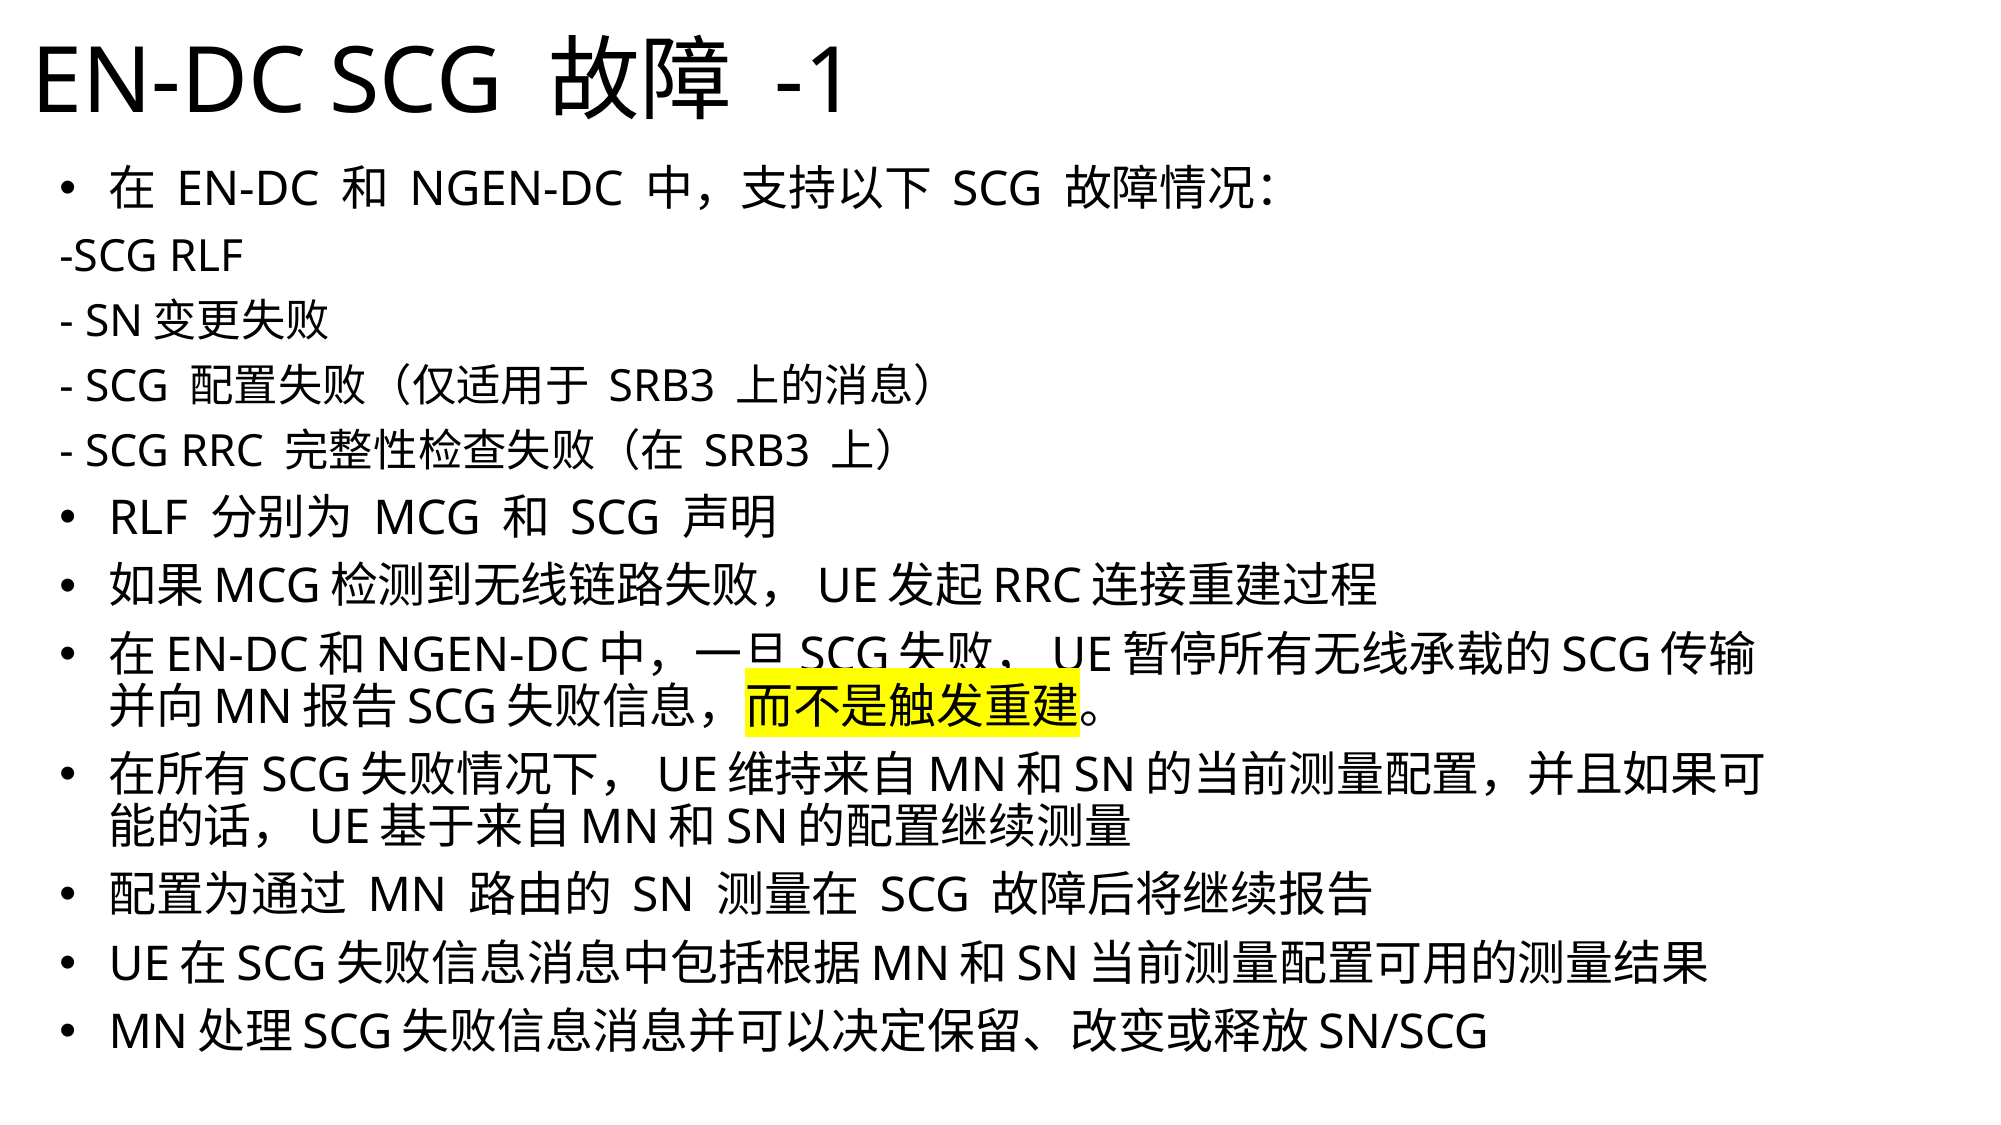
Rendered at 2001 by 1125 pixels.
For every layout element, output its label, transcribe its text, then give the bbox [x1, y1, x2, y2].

list 在 EN-DC 和 NGEN-DC 中，支持以下 SCG 故障情况： -SCG RLF - SN变更失败 - SCG 配置失败（仅适用于 SRB3 上的消息） - SCG RRC 完整性检查失败（在 SRB3 上） RLF 分别为 MCG 和 SCG 声明 如果MCG检测到无线链路失败，UE发起RRC连接重建过程 在EN-DC和NGEN-DC中，一旦SCG失败，UE暂停所有无线承载的SCG传输并向MN报告SCG失败信息，而不是触发重建。 在所有SCG失败情况下，UE维持来自MN和SN的当前测量配置，并且如果可能的话，UE基于来自MN和SN的配置继续测量 配置为通过 MN 路由的 SN 测量在 SCG 故障后将继续报告 UE在SCG失败信息消息中包括根据MN和SN当前测量配置可用的测量结果 MN处理SCG失败信息消息并可以决定保留、改变或释放SN/SCG [44, 157, 1811, 1077]
title EN-DC SCG 故障 -1 [16, 0, 1742, 192]
